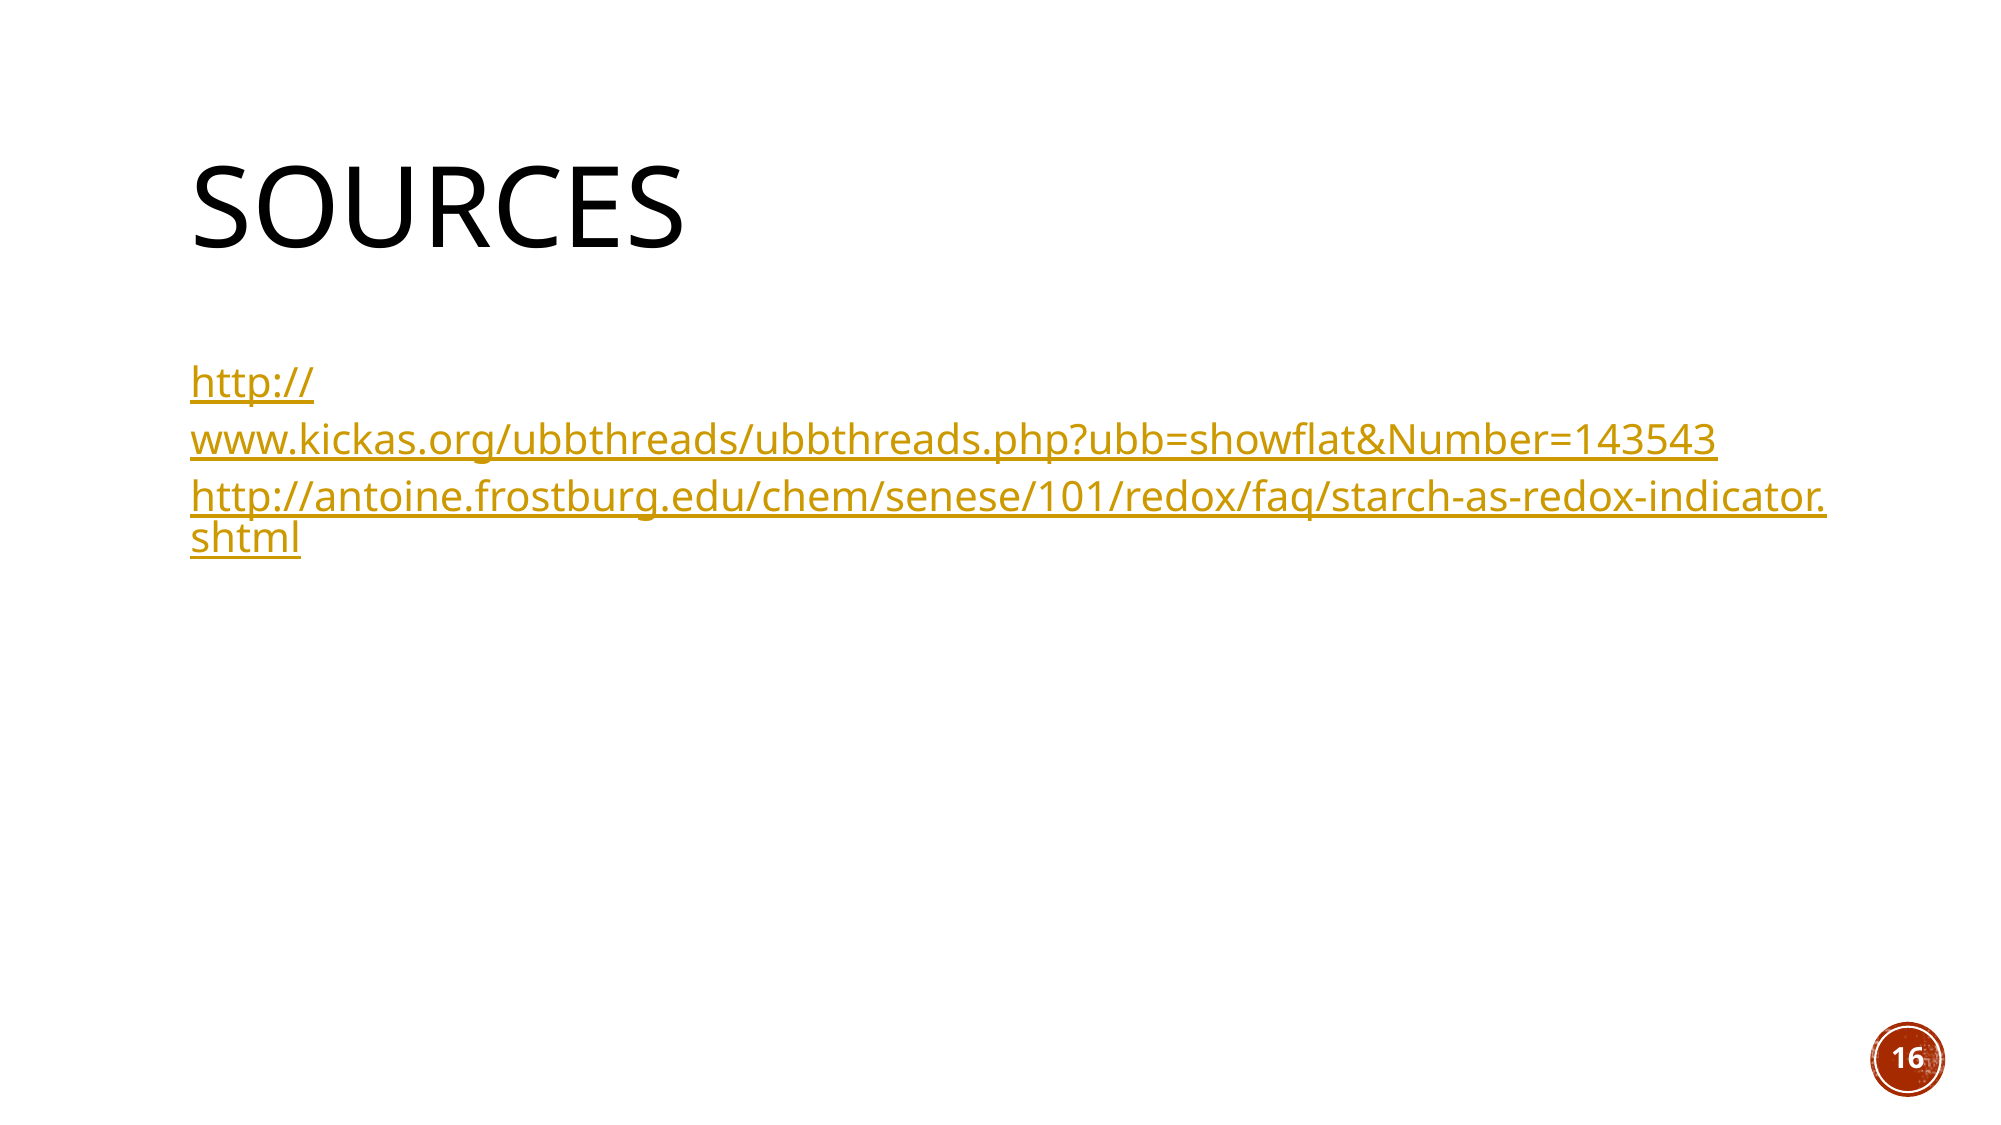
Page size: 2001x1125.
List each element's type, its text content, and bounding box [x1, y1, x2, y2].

title Sources [175, 79, 1826, 344]
list http://www.kickas.org/ubbthreads/ubbthreads.php?ubb=showflat&Number=143543 http://antoine.frostburg.edu/chem/senese/101/redox/faq/starch-as-redox-indicator.shtml [175, 348, 1847, 1013]
slide_number 16 [1855, 1028, 1961, 1089]
